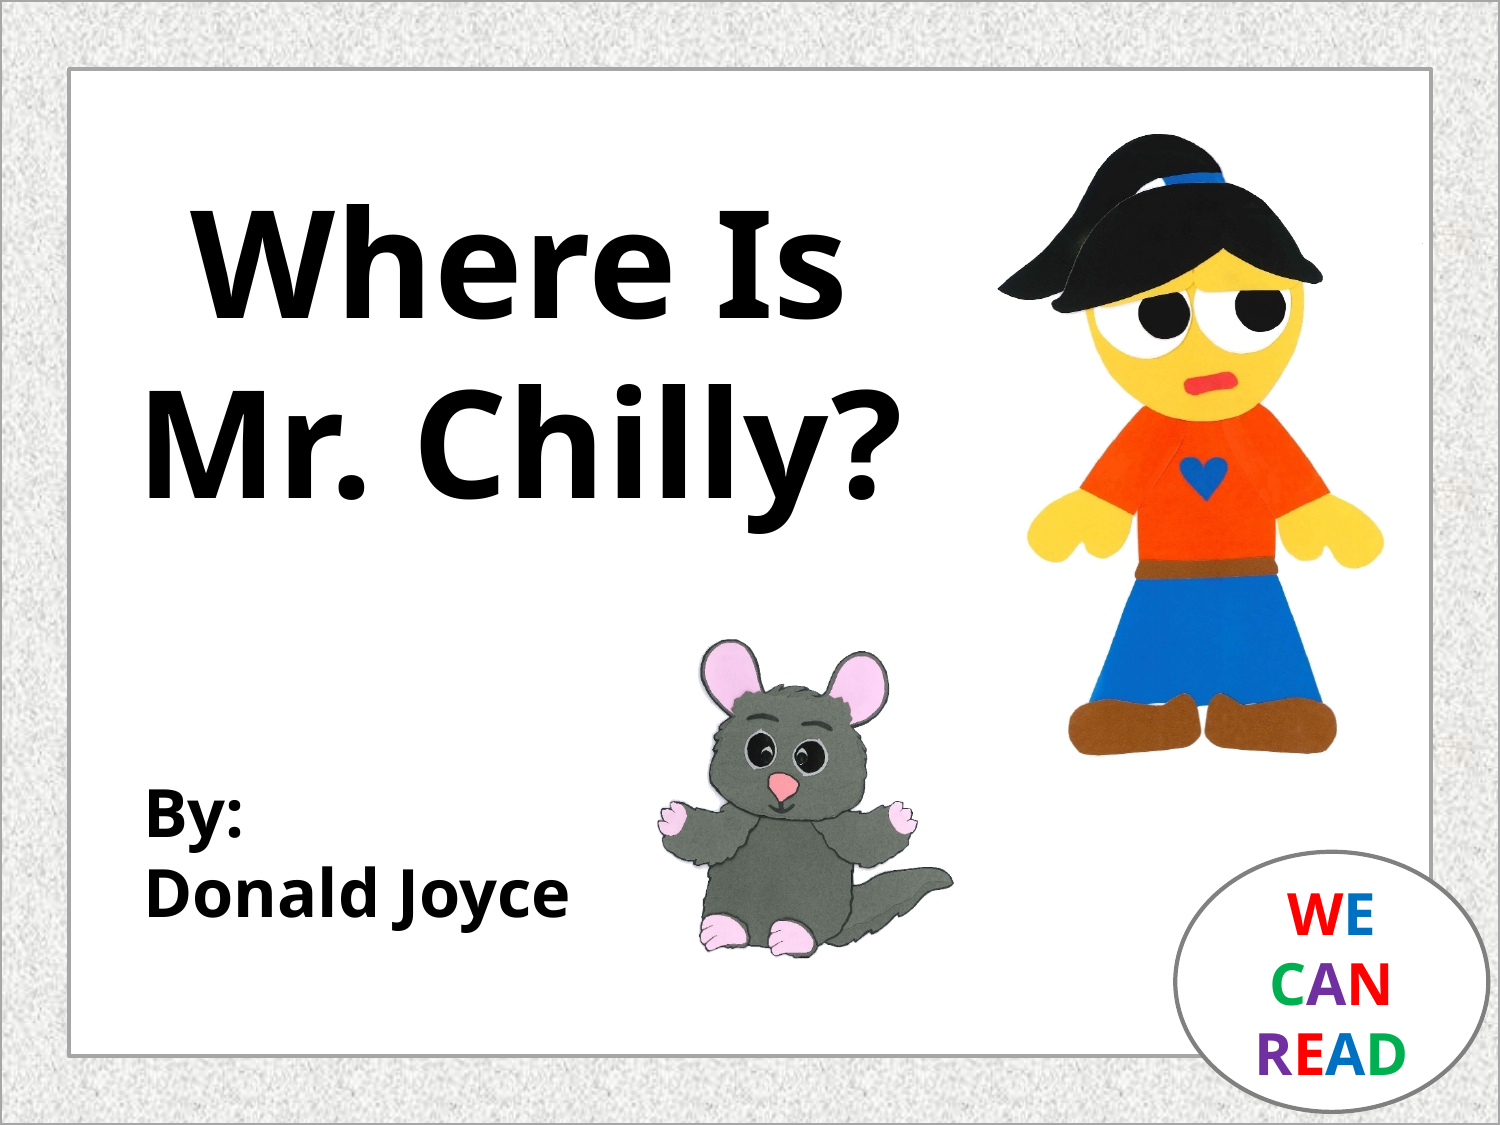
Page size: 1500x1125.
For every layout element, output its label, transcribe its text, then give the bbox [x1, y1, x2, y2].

picture [640, 624, 963, 983]
text_box WE CAN READ [1173, 849, 1491, 1114]
text_box By: Donald Joyce [128, 763, 601, 938]
text_box Where Is Mr. Chilly? [88, 160, 951, 536]
text_box [0, 0, 1500, 1125]
picture [967, 113, 1424, 773]
